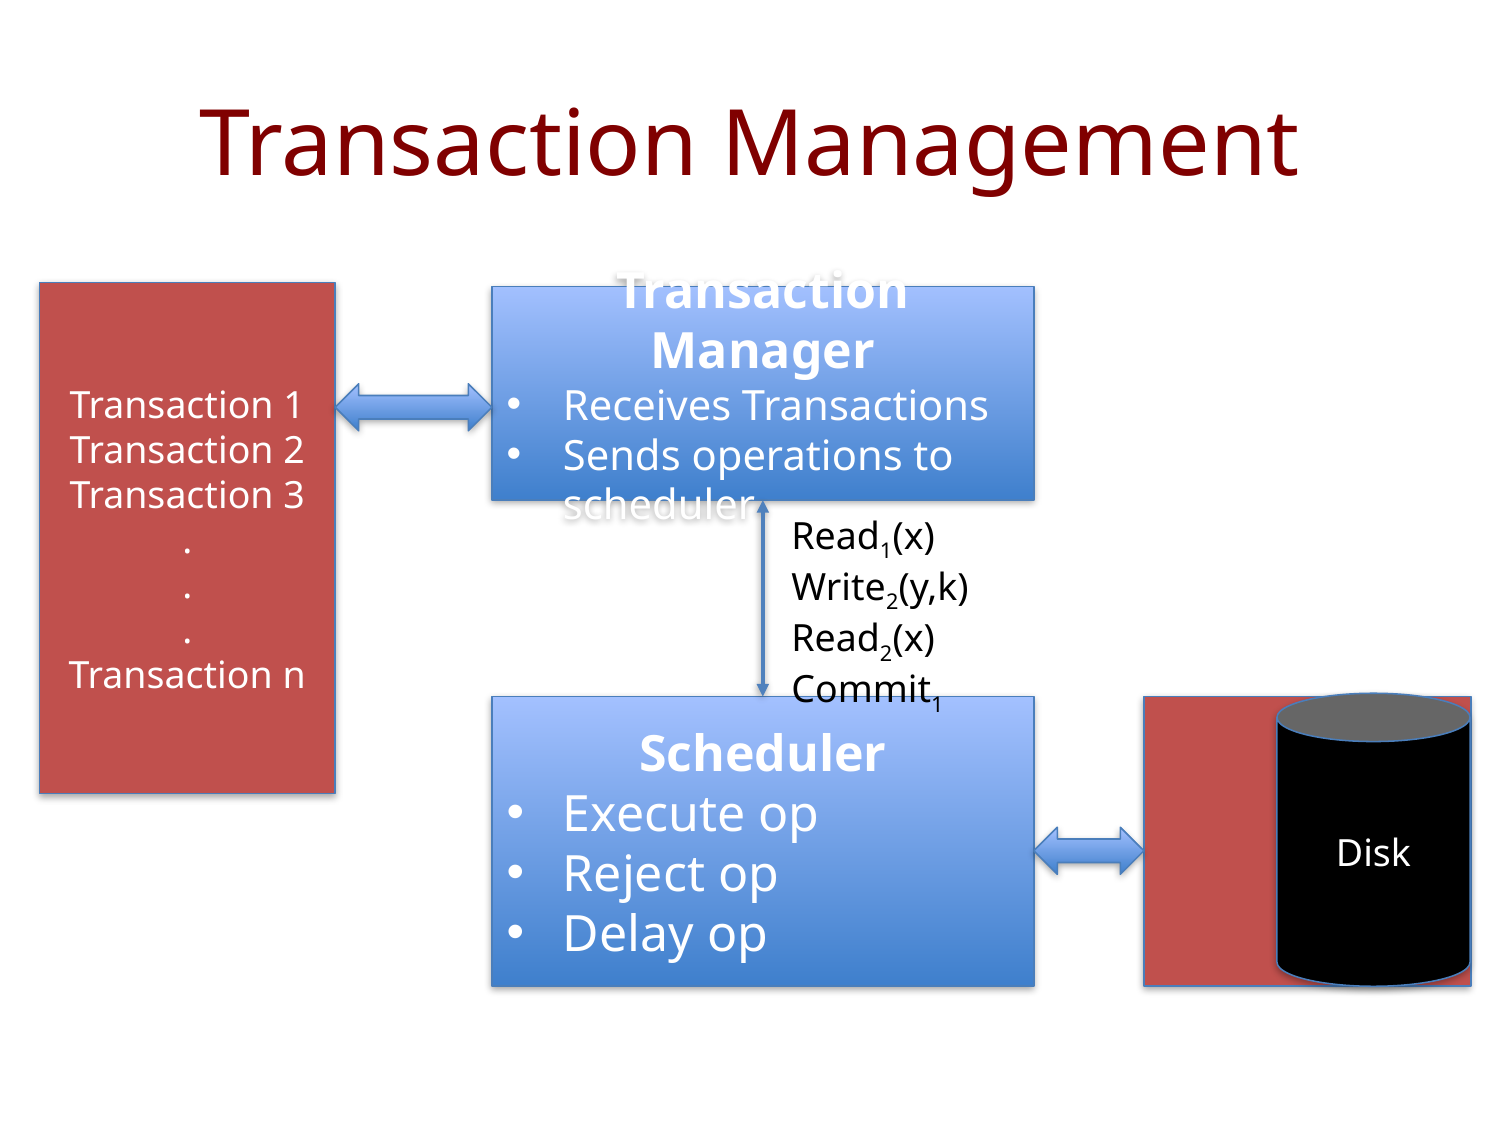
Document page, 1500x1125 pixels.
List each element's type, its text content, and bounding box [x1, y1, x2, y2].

text_box [1143, 696, 1311, 987]
text_box Disk [1276, 692, 1471, 988]
text_box Transaction Manager Receives Transactions Sends operations to scheduler [491, 286, 1035, 501]
text_box Transaction 1 Transaction 2 Transaction 3 . . . Transaction n [39, 282, 336, 794]
title Transaction Management [75, 45, 1425, 233]
text_box [1447, 973, 1472, 987]
text_box [1033, 826, 1145, 876]
text_box [1435, 696, 1472, 713]
text_box Read1(x) Write2(y,k) Read2(x) Commit1 [776, 504, 984, 724]
text_box Scheduler Execute op Reject op Delay op [491, 696, 1035, 987]
text_box [334, 383, 493, 432]
